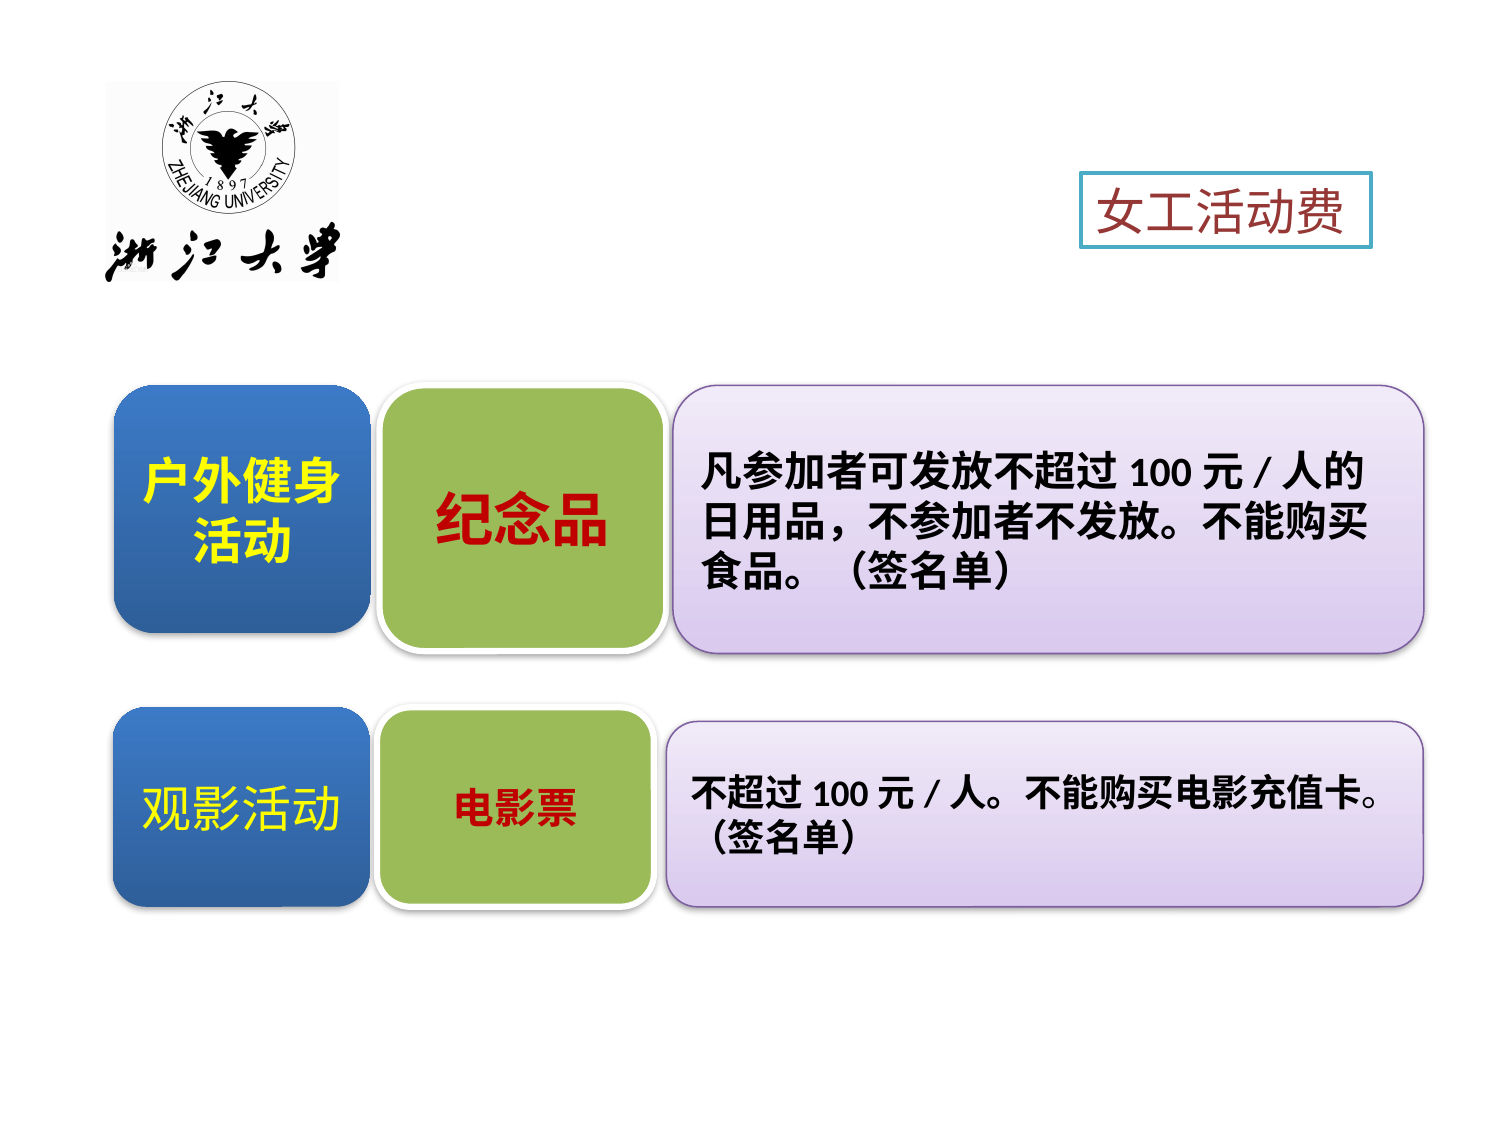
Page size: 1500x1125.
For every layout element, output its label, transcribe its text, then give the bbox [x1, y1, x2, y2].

text_box 不超过100元/人。不能购买电影充值卡。（签名单） [665, 720, 1425, 908]
text_box 电影票 [374, 704, 658, 910]
title [105, 281, 1456, 1059]
text_box 纪念品 [376, 382, 669, 655]
text_box 凡参加者可发放不超过100元/人的日用品，不参加者不发放。不能购买食品。（签名单） [672, 384, 1425, 655]
text_box 观影活动 [112, 707, 370, 907]
picture [105, 81, 341, 282]
text_box 女工活动费 [1079, 171, 1373, 249]
text_box 户外健身活动 [113, 385, 371, 634]
